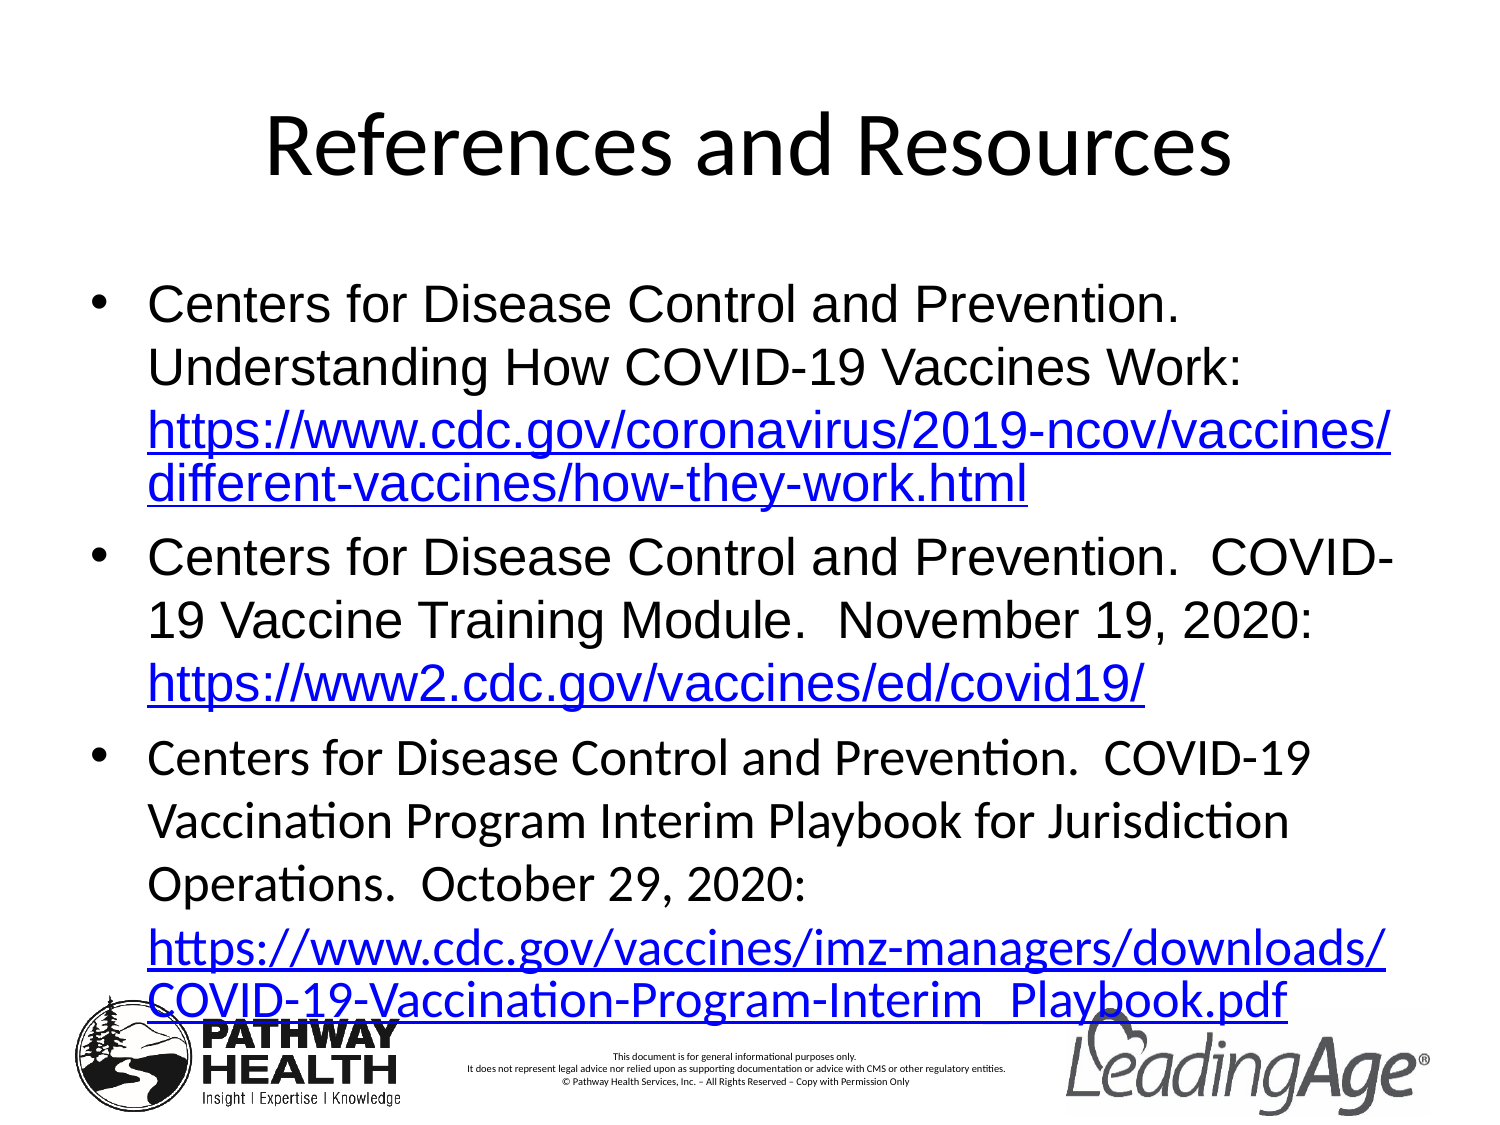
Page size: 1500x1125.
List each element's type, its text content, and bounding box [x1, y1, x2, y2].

picture [75, 1005, 400, 1112]
picture [1066, 1008, 1430, 1116]
title References and Resources [75, 45, 1425, 233]
list Centers for Disease Control and Prevention. Understanding How COVID-19 Vaccines Work: https://www.cdc.gov/coronavirus/2019-ncov/vaccines/different-vaccines/how-they-work.html Centers for Disease Control and Prevention. COVID-19 Vaccine Training Module. November 19, 2020: https://www2.cdc.gov/vaccines/ed/covid19/ Centers for Disease Control and Prevention. COVID-19 Vaccination Program Interim Playbook for Jurisdiction Operations. October 29, 2020: https://www.cdc.gov/vaccines/imz-managers/downloads/COVID-19-Vaccination-Program-Interim_Playbook.pdf [75, 262, 1425, 1005]
